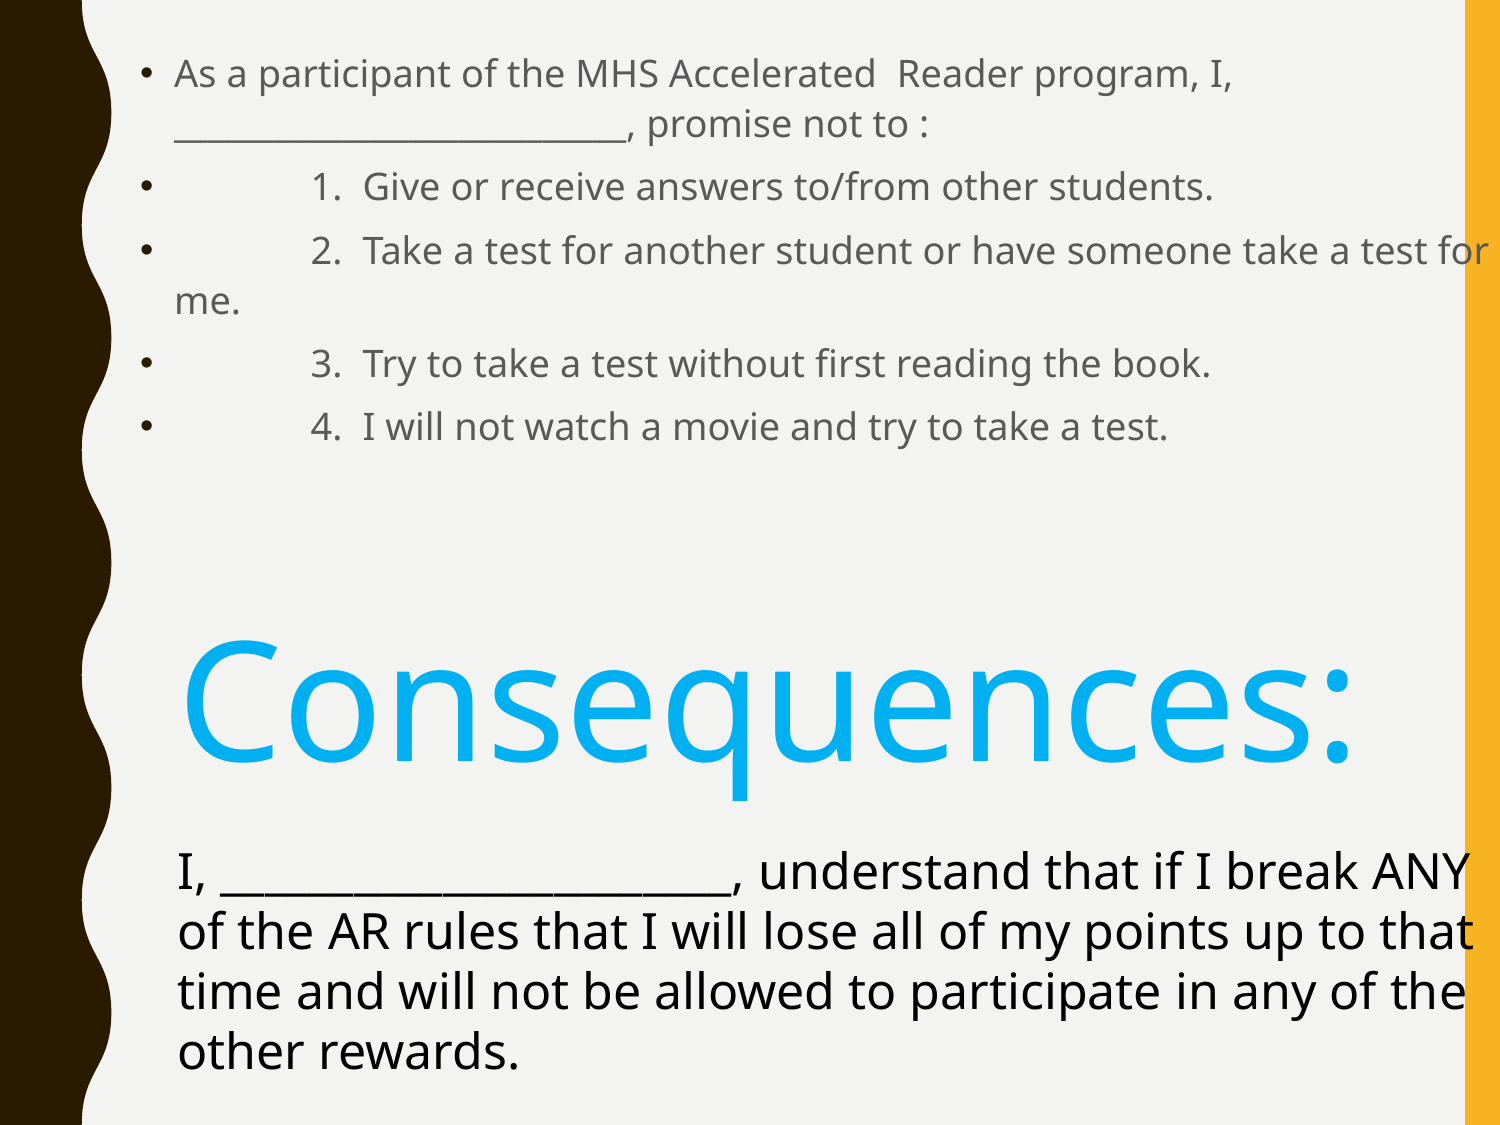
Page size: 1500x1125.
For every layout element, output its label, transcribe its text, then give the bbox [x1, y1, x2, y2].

list As a participant of the MHS Accelerated Reader program, I, ___________________________, promise not to : 1. Give or receive answers to/from other students. 2. Take a test for another student or have someone take a test for me. 3. Try to take a test without first reading the book. 4. I will not watch a movie and try to take a test. [125, 37, 1500, 457]
text_box Consequences: I, _______________________, understand that if I break ANY of the AR rules that I will lose all of my points up to that time and will not be allowed to participate in any of the other rewards. [162, 587, 1500, 1088]
